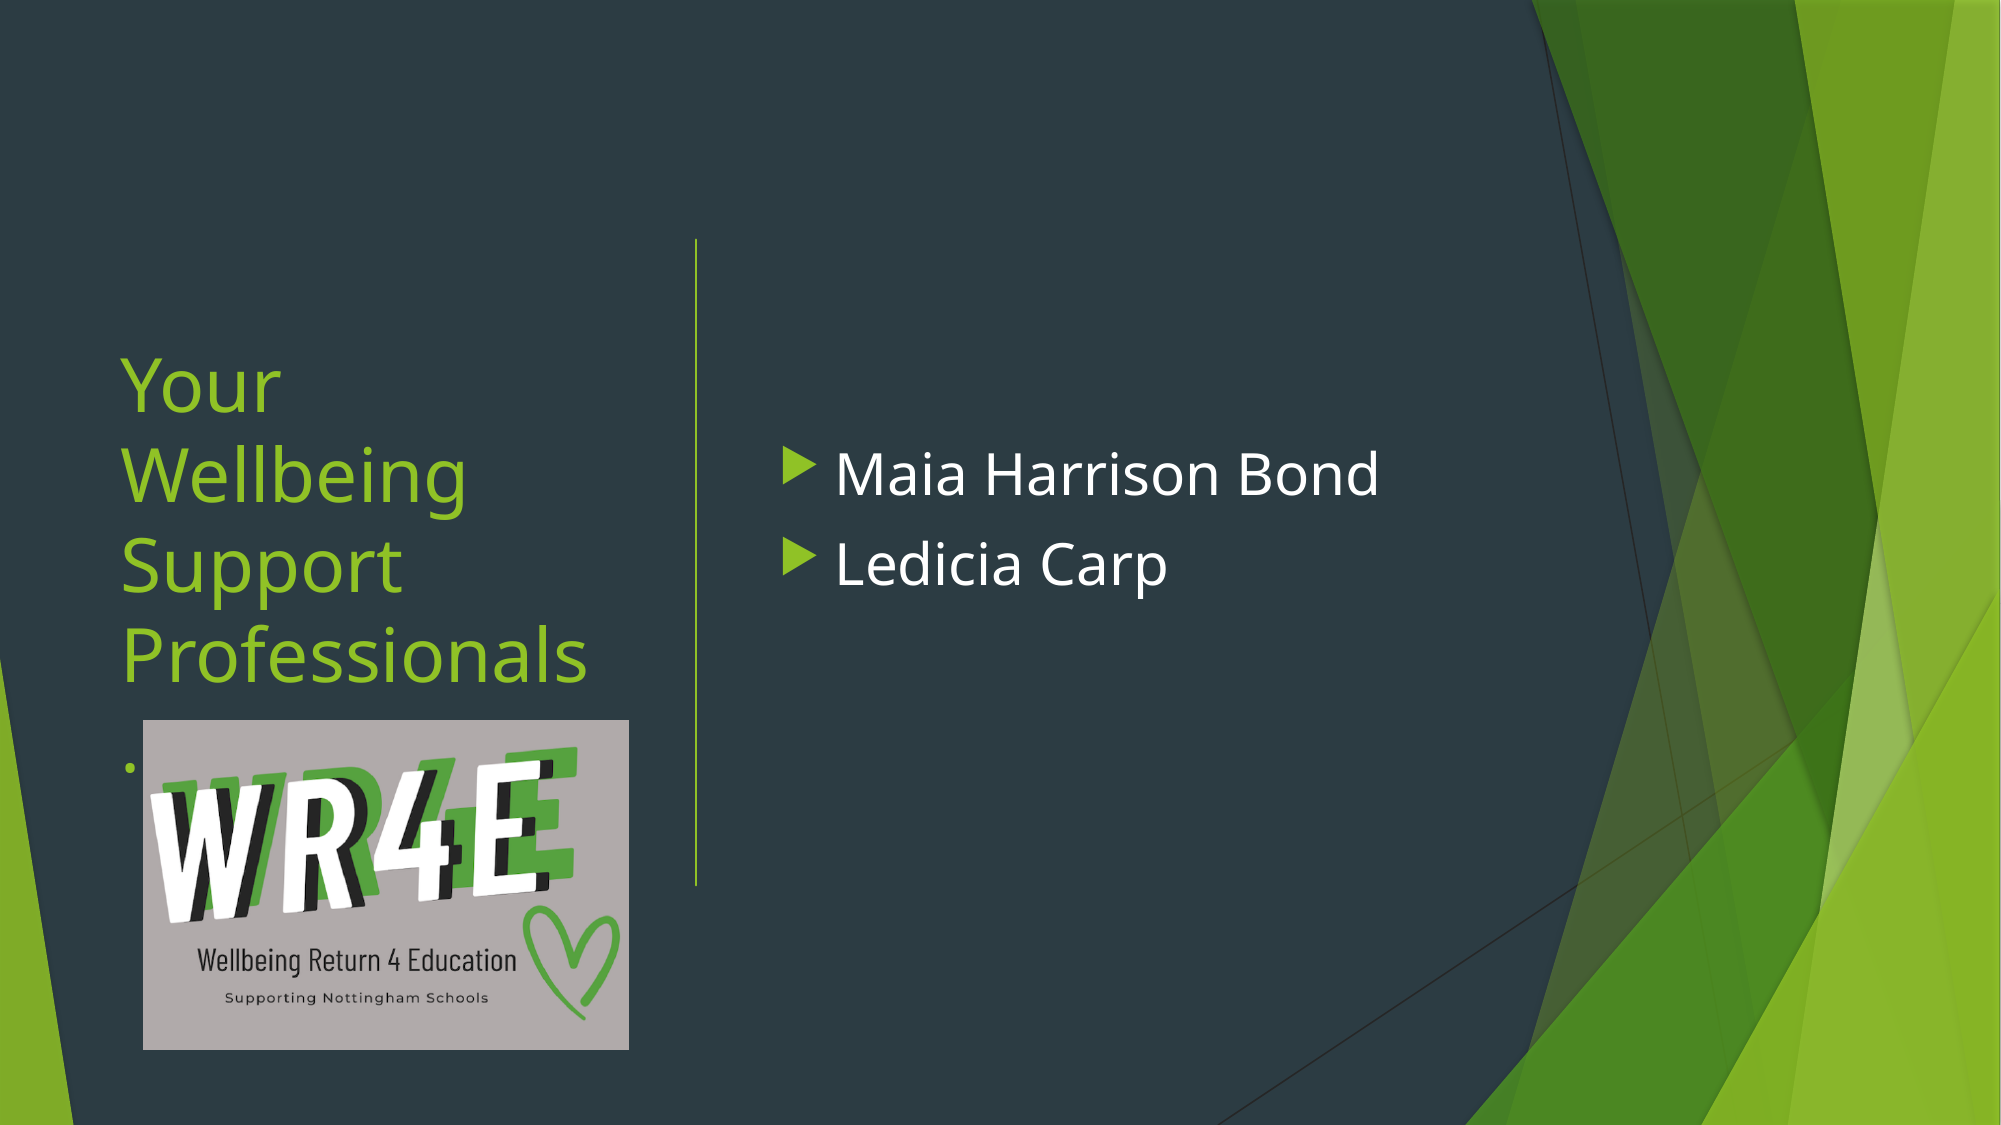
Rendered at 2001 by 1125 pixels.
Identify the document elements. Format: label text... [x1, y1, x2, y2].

title Your Wellbeing Support Professionals…. [105, 133, 658, 991]
picture [143, 720, 629, 1051]
list Maia Harrison Bond Ledicia Carp [763, 133, 1522, 991]
